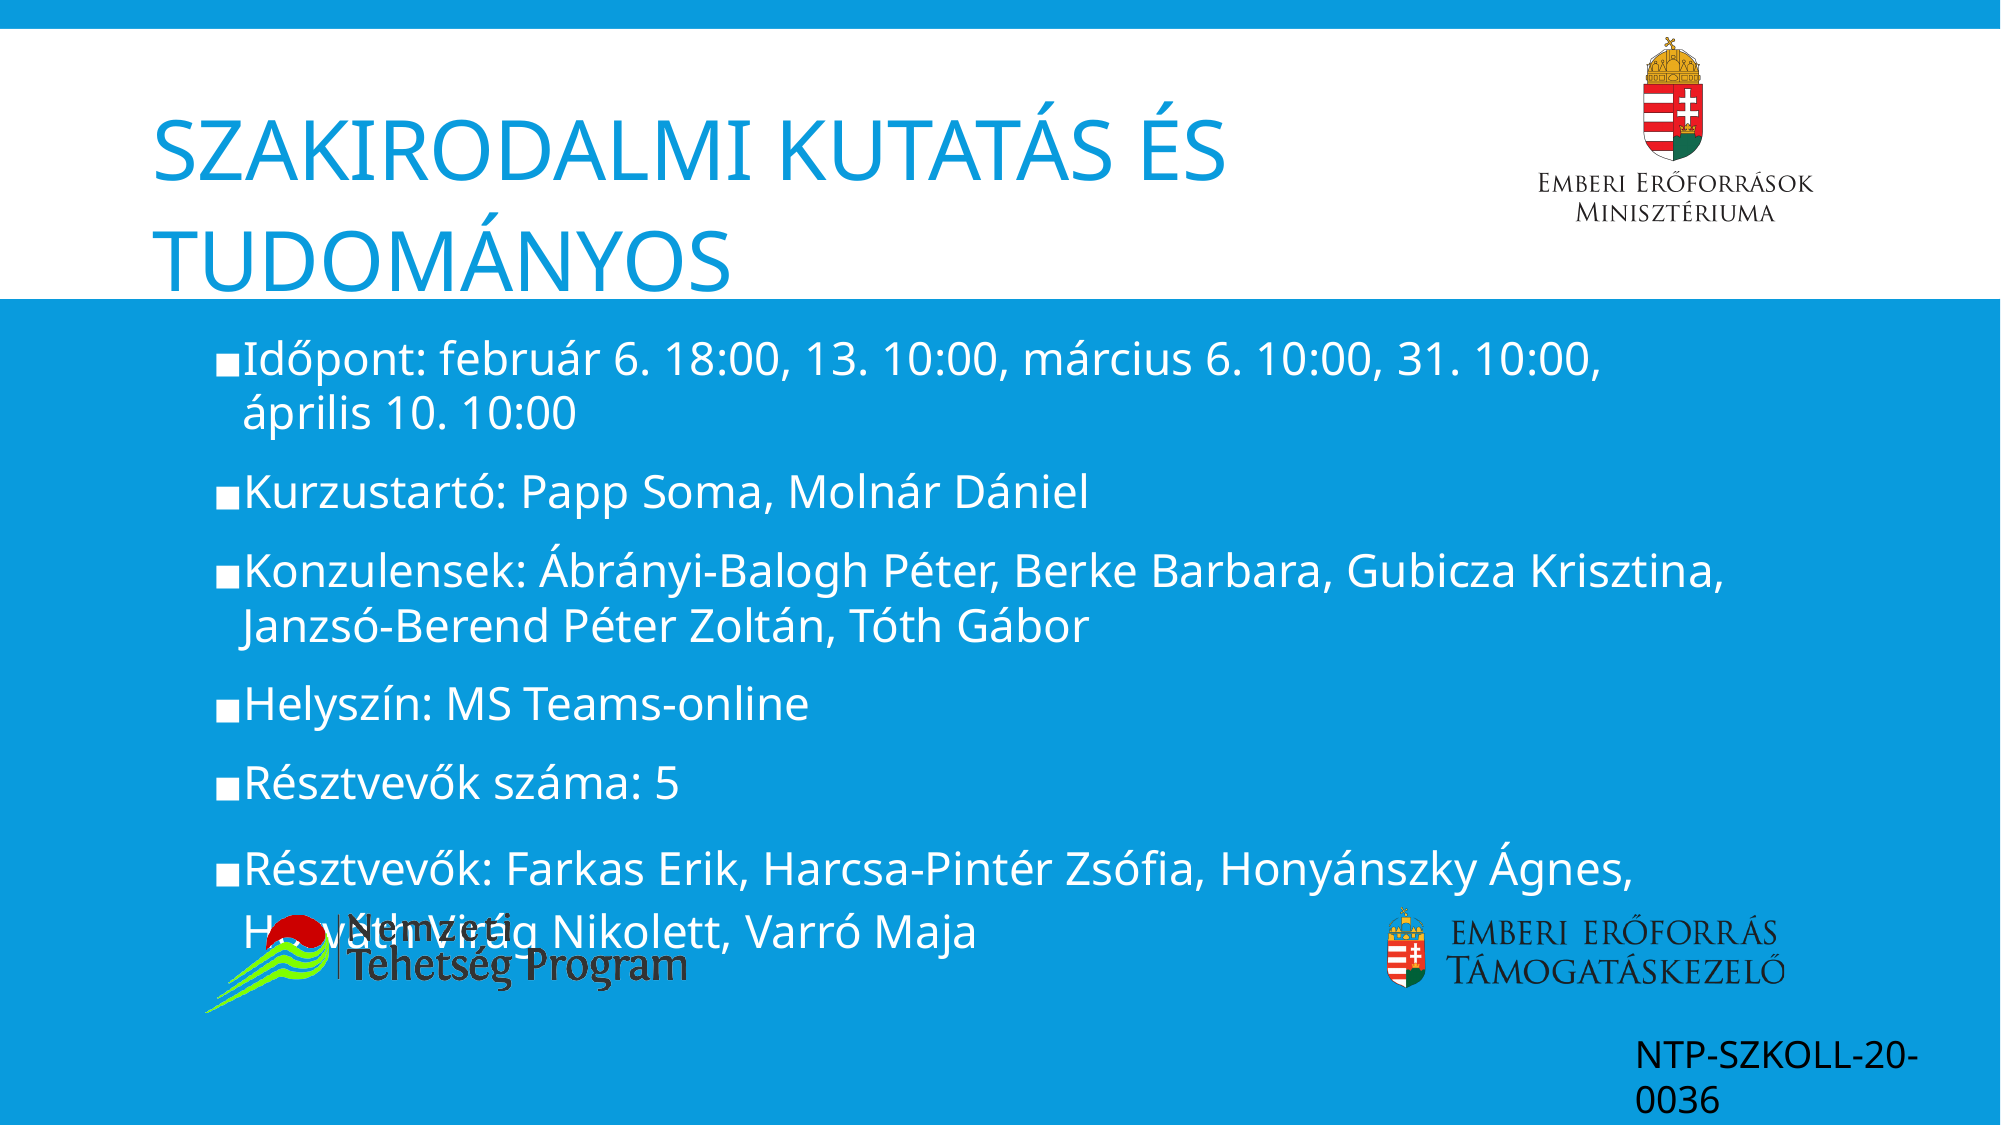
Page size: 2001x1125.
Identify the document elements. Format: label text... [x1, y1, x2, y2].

text_box [337, 913, 512, 991]
text_box [205, 915, 329, 1013]
text_box [1536, 37, 1814, 227]
title Szakirodalmi kutatás és tudományos poszterkészítés [150, 84, 1442, 420]
text_box [1387, 907, 1785, 988]
text_box [527, 948, 686, 991]
text_box Időpont: február 6. 18:00, 13. 10:00, március 6. 10:00, 31. 10:00, április 10. 10:00 Kurzustartó: Papp Soma, Molnár Dániel Konzulensek: Ábrányi-Balogh Péter, Berke Barbara, Gubicza Krisztina, Janzsó-Berend Péter Zoltán, Tóth Gábor Helyszín: MS Teams-online Résztvevők száma: 5 Résztvevők: Farkas Erik, Harcsa-Pintér Zsófia, Honyánszky Ágnes, Horváth Virág Nikolett, Varró Maja [210, 303, 1743, 958]
text_box NTP-SZKOLL-20-0036 [1619, 1023, 2000, 1125]
